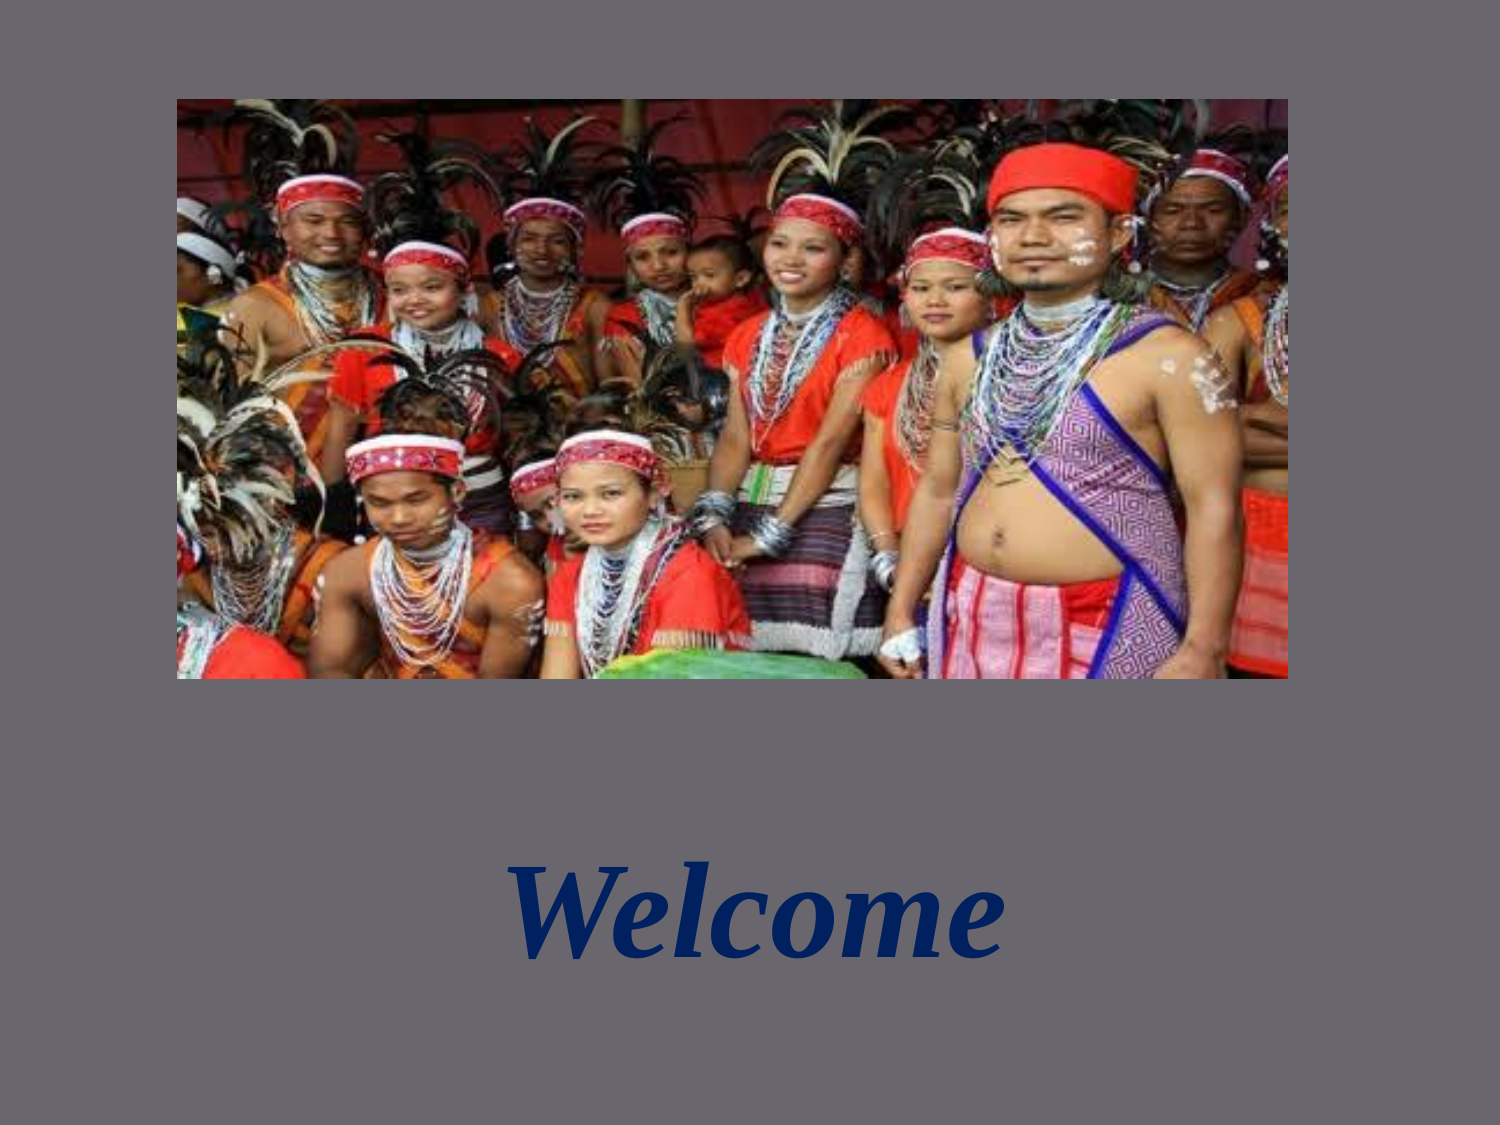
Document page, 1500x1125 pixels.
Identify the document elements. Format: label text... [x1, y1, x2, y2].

picture [177, 99, 1288, 679]
text_box Welcome [456, 812, 1050, 993]
